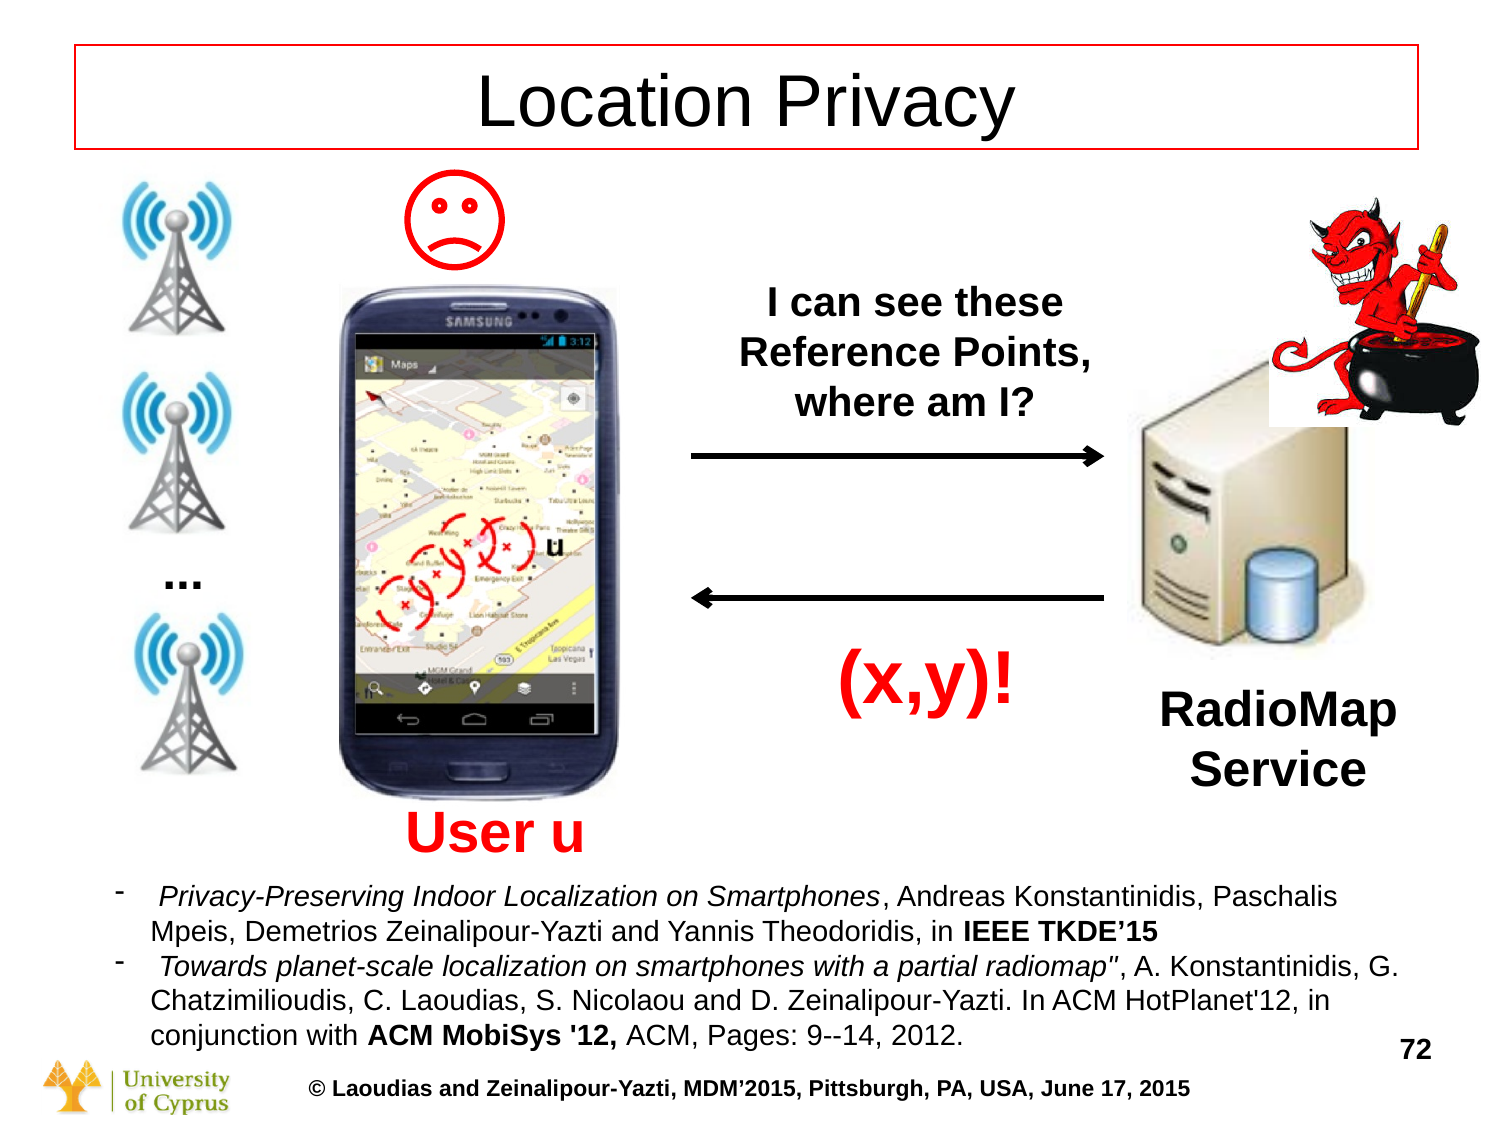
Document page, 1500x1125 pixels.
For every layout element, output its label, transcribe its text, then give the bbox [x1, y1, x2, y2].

picture [1127, 196, 1481, 661]
picture [41, 1058, 231, 1115]
text_box Privacy-Preserving Indoor Localization on Smartphones, Andreas Konstantinidis, Paschalis Mpeis, Demetrios Zeinalipour-Yazti and Yannis Theodoridis, in IEEE TKDE’15 Towards planet-scale localization on smartphones with a partial radiomap", A. Konstantinidis, G. Chatzimilioudis, C. Laoudias, S. Nicolaou and D. Zeinalipour-Yazti. In ACM HotPlanet'12, in conjunction with ACM MobiSys '12, ACM, Pages: 9--14, 2012. [100, 869, 1430, 1059]
text_box I can see these Reference Points, where am I? [679, 267, 1152, 432]
text_box [407, 172, 502, 268]
text_box RadioMap Service [1057, 668, 1500, 804]
text_box [459, 172, 620, 268]
picture [76, 160, 278, 551]
text_box [301, 172, 450, 268]
title Location Privacy [74, 44, 1419, 150]
picture [87, 590, 290, 793]
text_box User u [147, 786, 845, 869]
text_box ... [147, 559, 220, 589]
picture [324, 278, 626, 811]
text_box (x,y)! [726, 621, 1128, 727]
